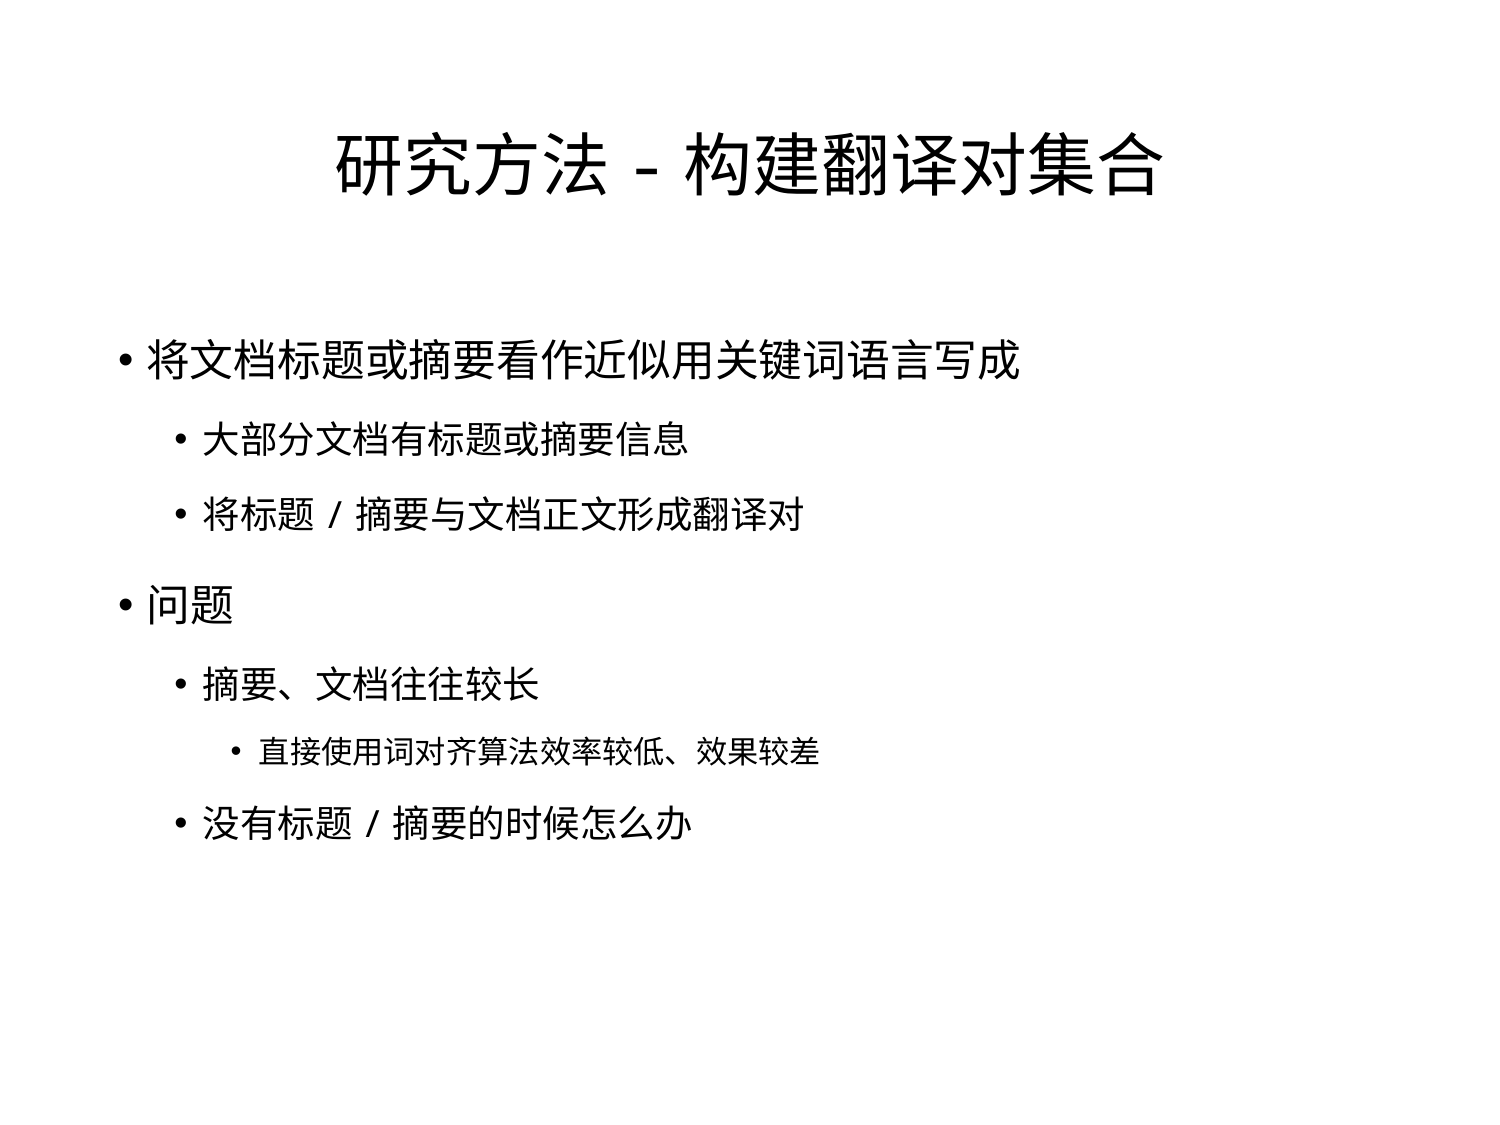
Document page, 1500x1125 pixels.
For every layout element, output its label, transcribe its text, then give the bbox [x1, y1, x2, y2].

title 研究方法-构建翻译对集合 [103, 59, 1397, 278]
list 将文档标题或摘要看作近似用关键词语言写成 大部分文档有标题或摘要信息 将标题/摘要与文档正文形成翻译对 问题 摘要、文档往往较长 直接使用词对齐算法效率较低、效果较差 没有标题/摘要的时候怎么办 [103, 299, 1397, 1014]
